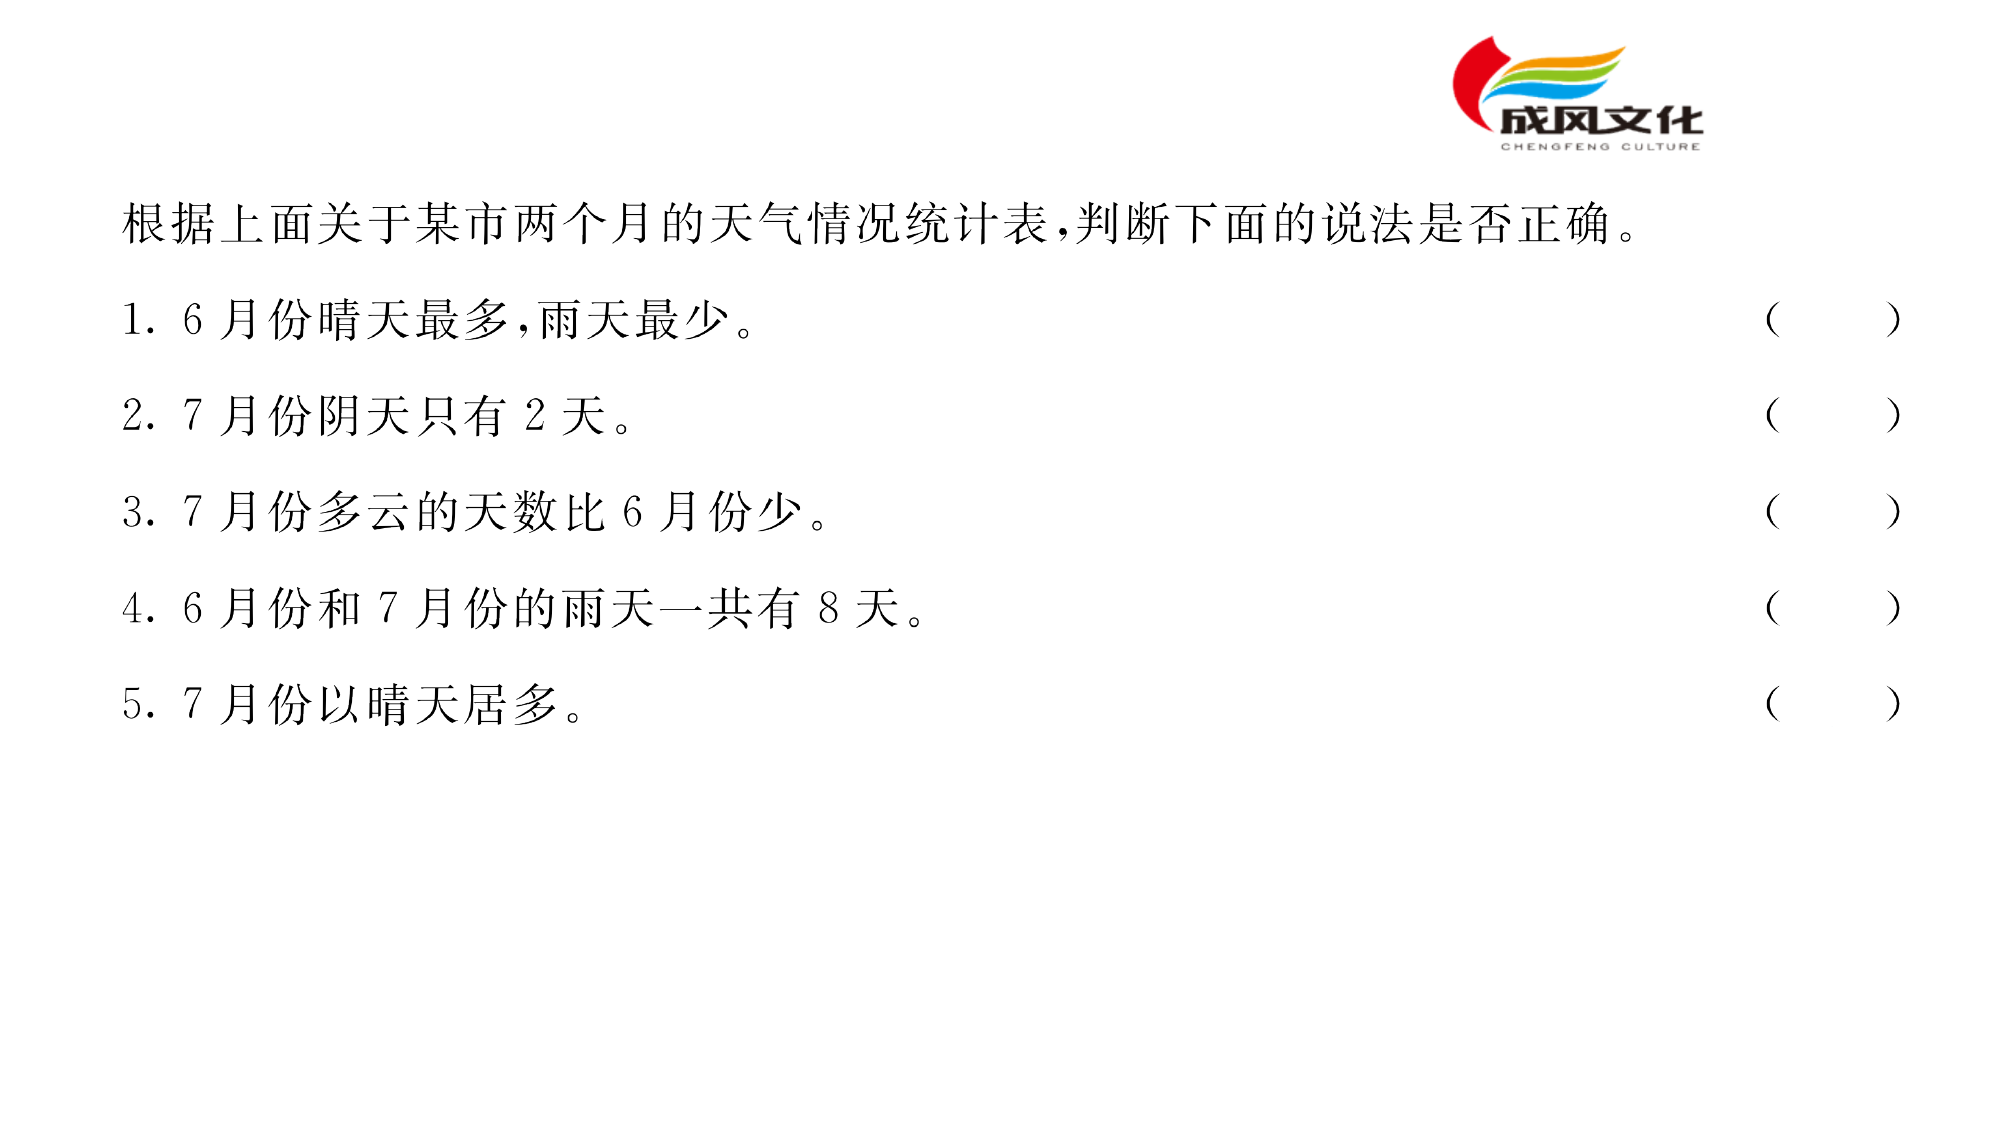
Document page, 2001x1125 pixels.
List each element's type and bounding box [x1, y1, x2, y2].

picture [118, 30, 2000, 746]
